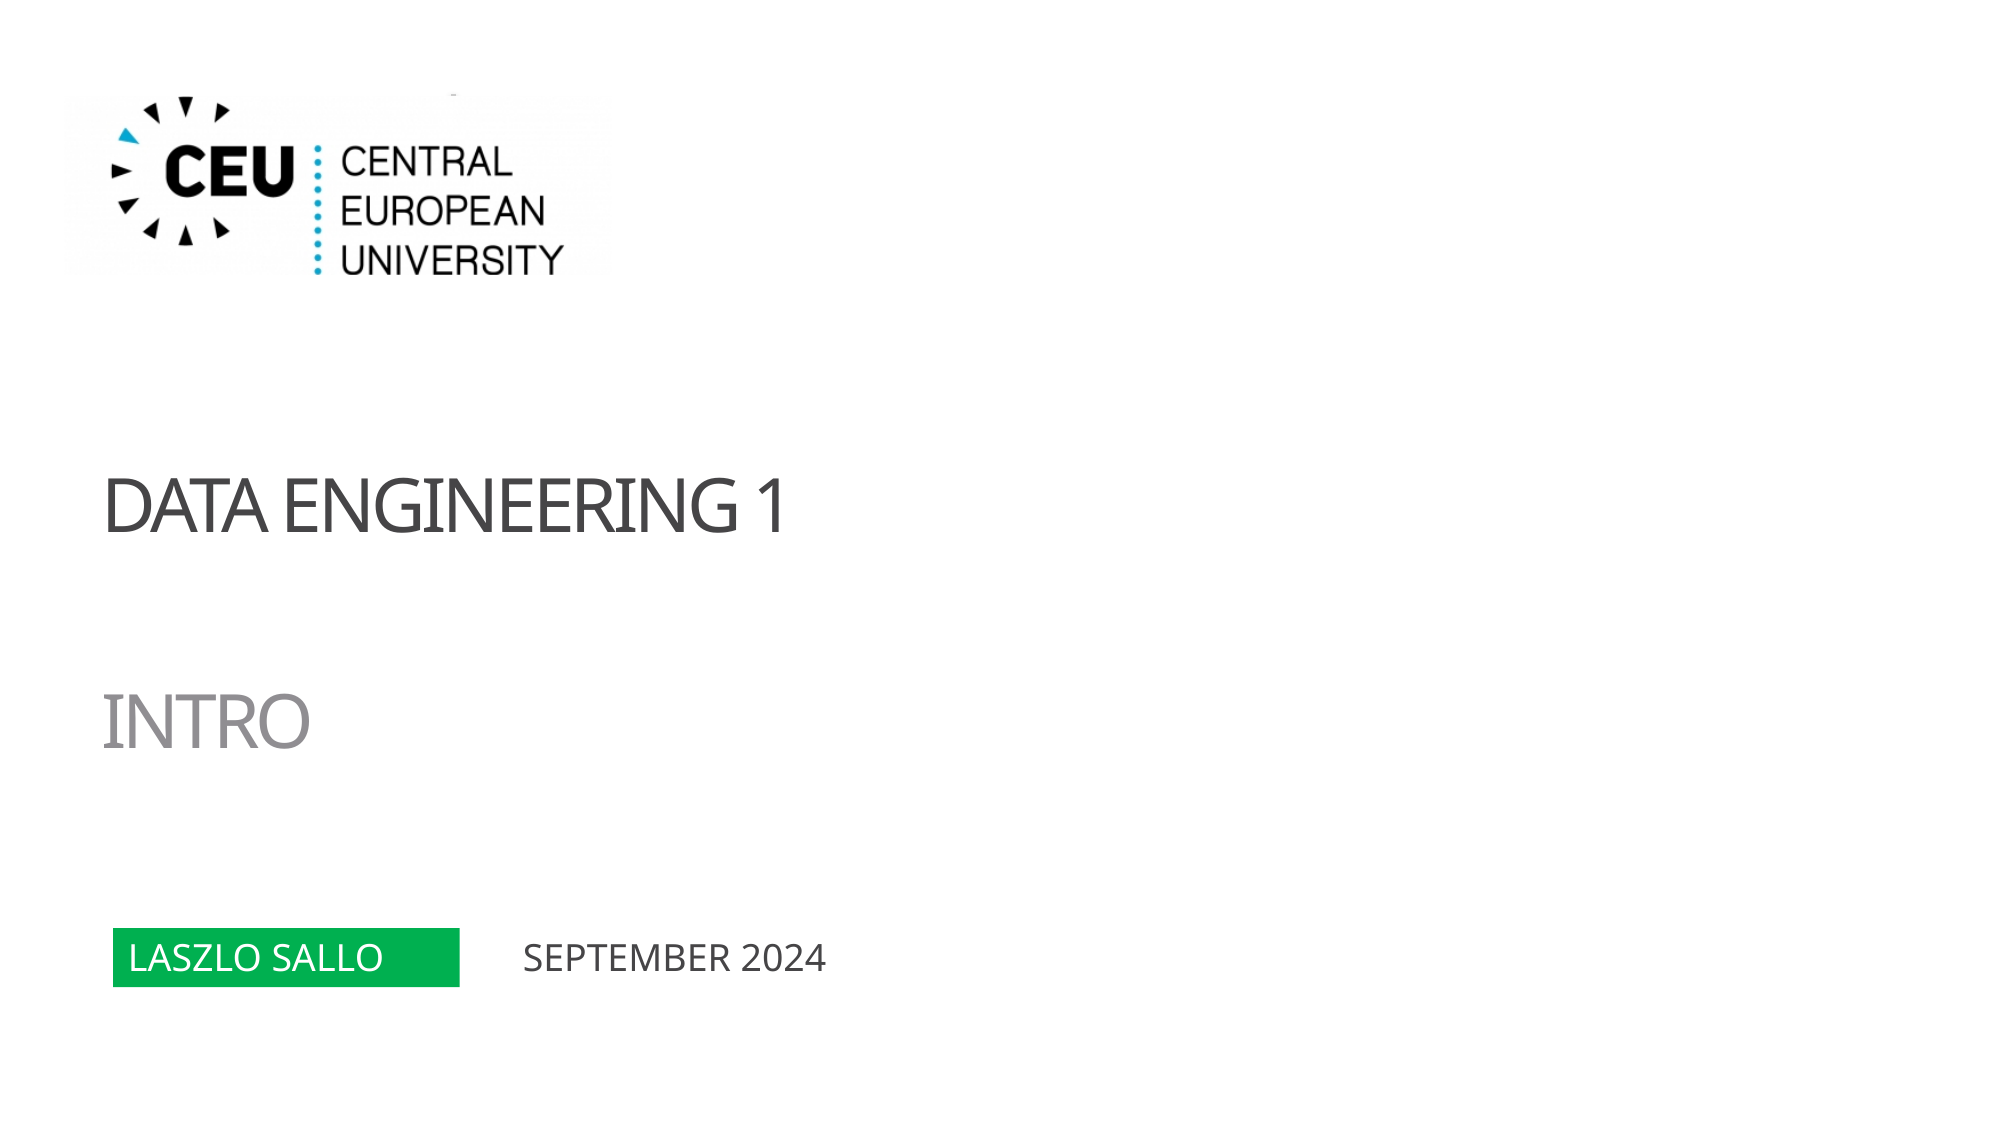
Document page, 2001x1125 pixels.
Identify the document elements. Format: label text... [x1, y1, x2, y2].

list Laszlo Sallo [113, 928, 460, 988]
list DATA ENGINEERING 1 INTRO [86, 468, 2000, 776]
subtitle SEPTEMBER 2024 [508, 926, 1559, 989]
picture [63, 96, 612, 276]
